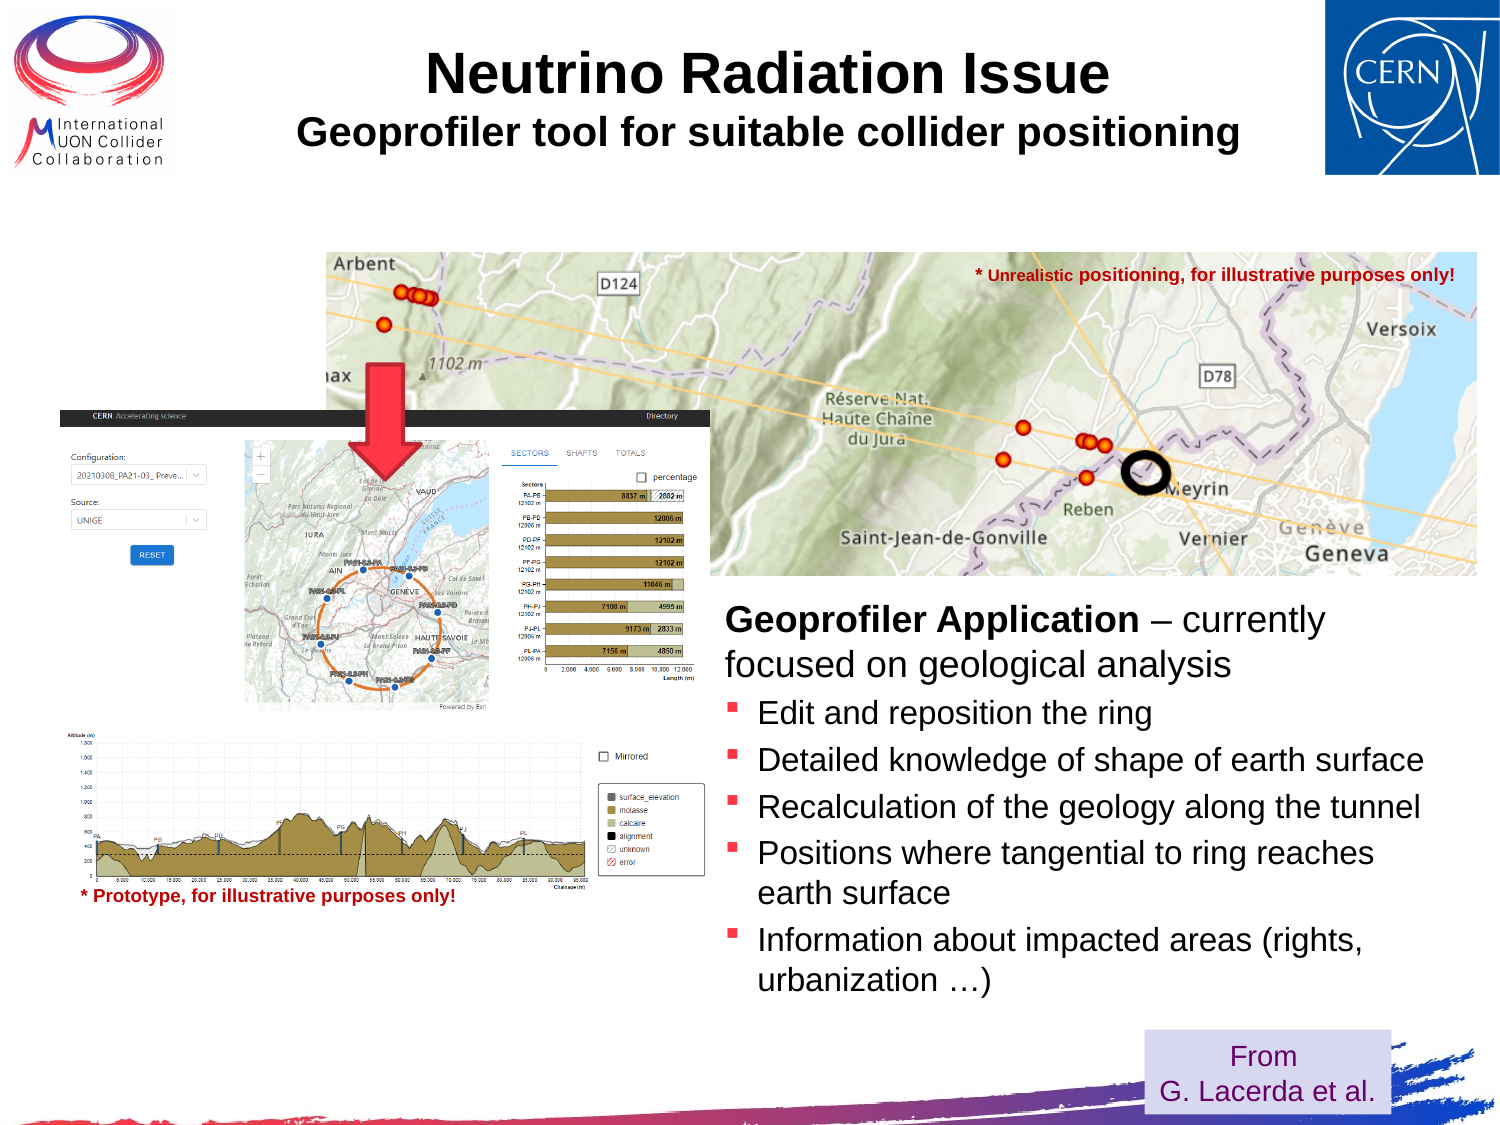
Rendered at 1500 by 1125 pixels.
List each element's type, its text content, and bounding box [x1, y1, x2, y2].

picture [0, 1029, 1287, 1125]
slide_number 20 [1287, 1115, 1363, 1125]
picture [1363, 1029, 1500, 1125]
text_box From G. Lacerda et al. [1144, 1029, 1392, 1115]
list Geoprofiler Application – currently focused on geological analysis Edit and reposition the ring Detailed knowledge of shape of earth surface Recalculation of the geology along the tunnel Positions where tangential to ring reaches earth surface Information about impacted areas (rights, urbanization …) [709, 587, 1450, 1073]
title Neutrino Radiation Issue Geoprofiler tool for suitable collider positioning [212, 34, 1325, 194]
picture [1325, 0, 1500, 175]
text_box * Prototype, for illustrative purposes only! [69, 903, 477, 912]
picture [60, 251, 1478, 895]
picture [2, 2, 178, 177]
